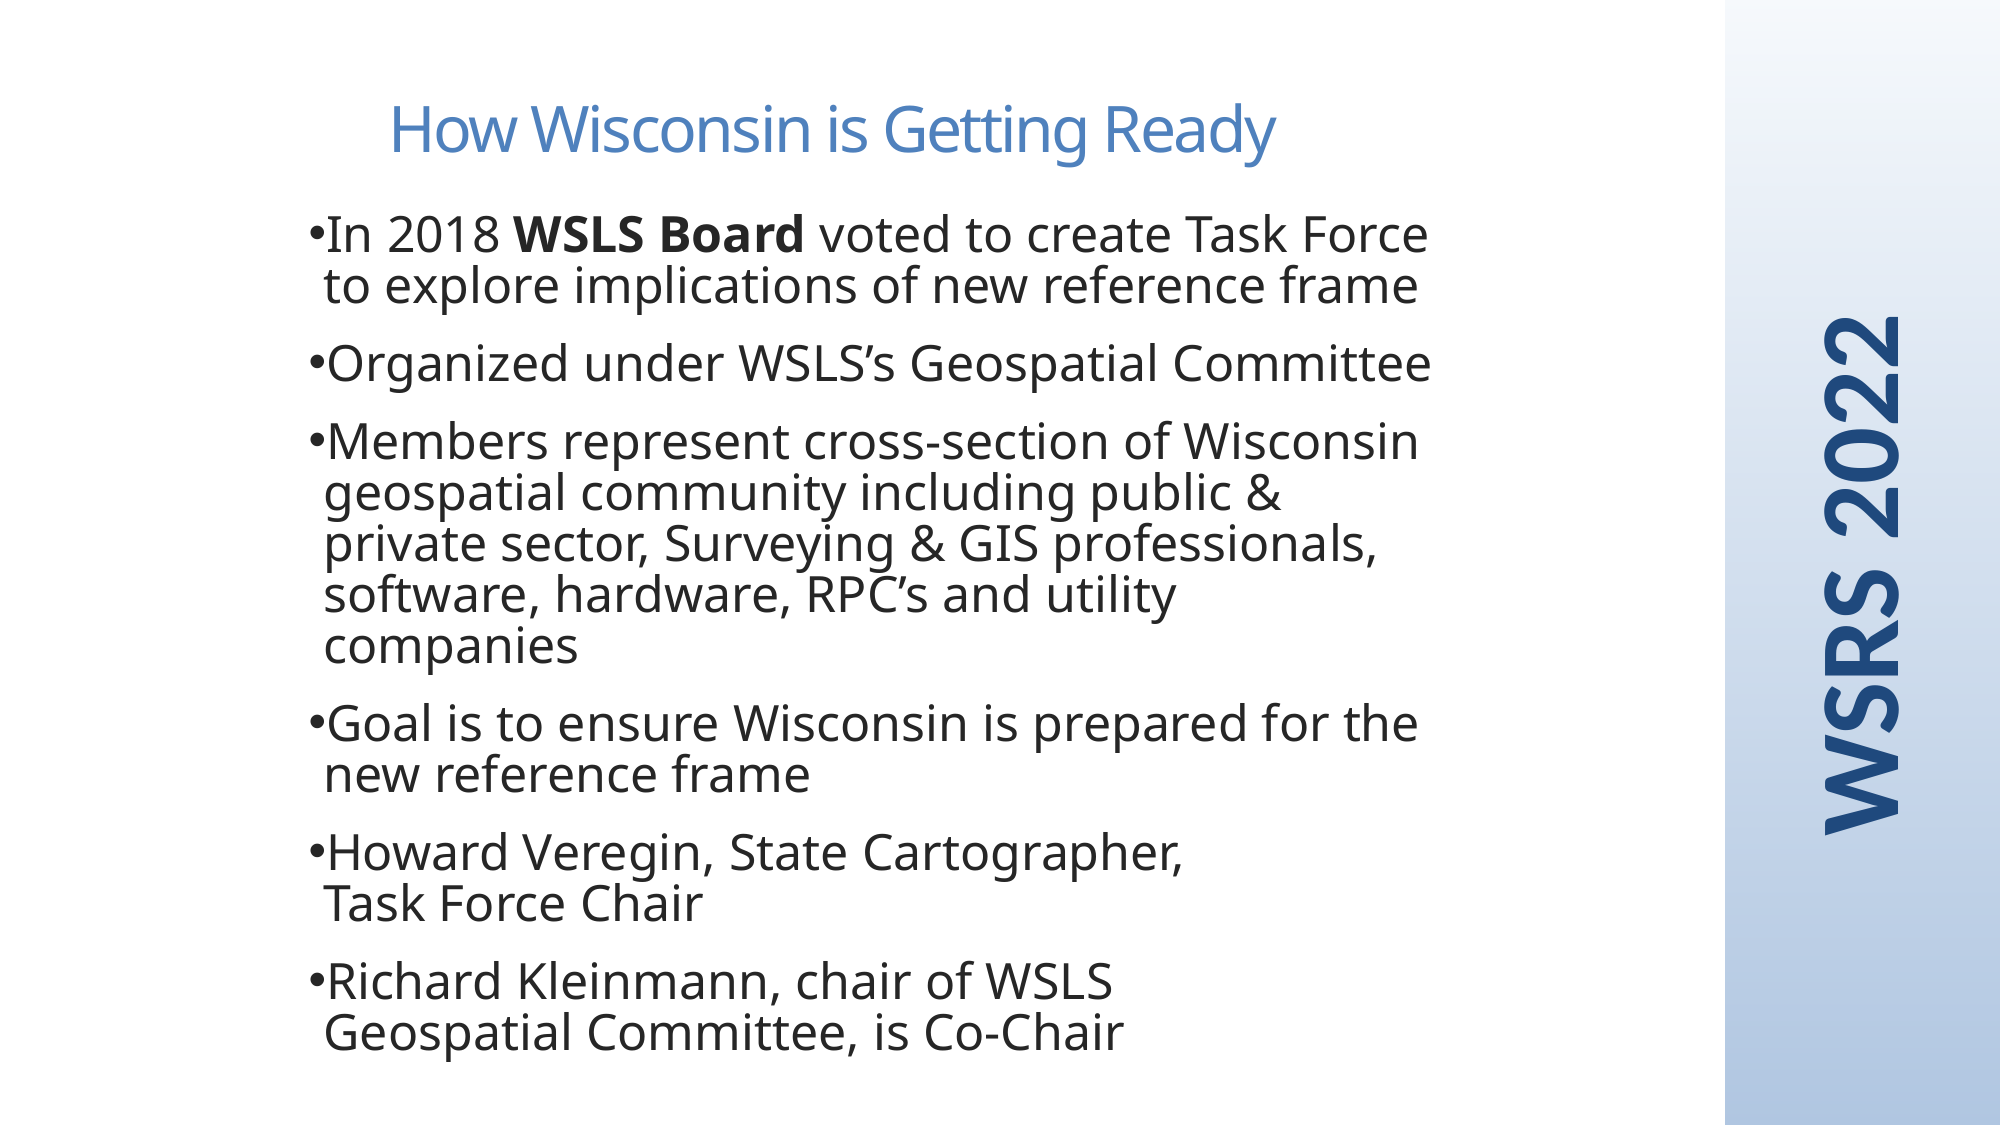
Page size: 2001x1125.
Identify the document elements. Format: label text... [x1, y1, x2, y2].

text_box WSRS 2022 [1778, 62, 1929, 1088]
text_box [1723, 0, 2000, 1125]
text_box In 2018 WSLS Board voted to create Task Force to explore implications of new reference frame Organized under WSLS’s Geospatial Committee Members represent cross-section of Wisconsin geospatial community including public & private sector, Surveying & GIS professionals, software, hardware, RPC’s and utility companies Goal is to ensure Wisconsin is prepared for the new reference frame Howard Veregin, State Cartographer, Task Force Chair Richard Kleinmann, chair of WSLS Geospatial Committee, is Co-Chair [293, 204, 1457, 1088]
text_box How Wisconsin is Getting Ready [373, 60, 1377, 204]
